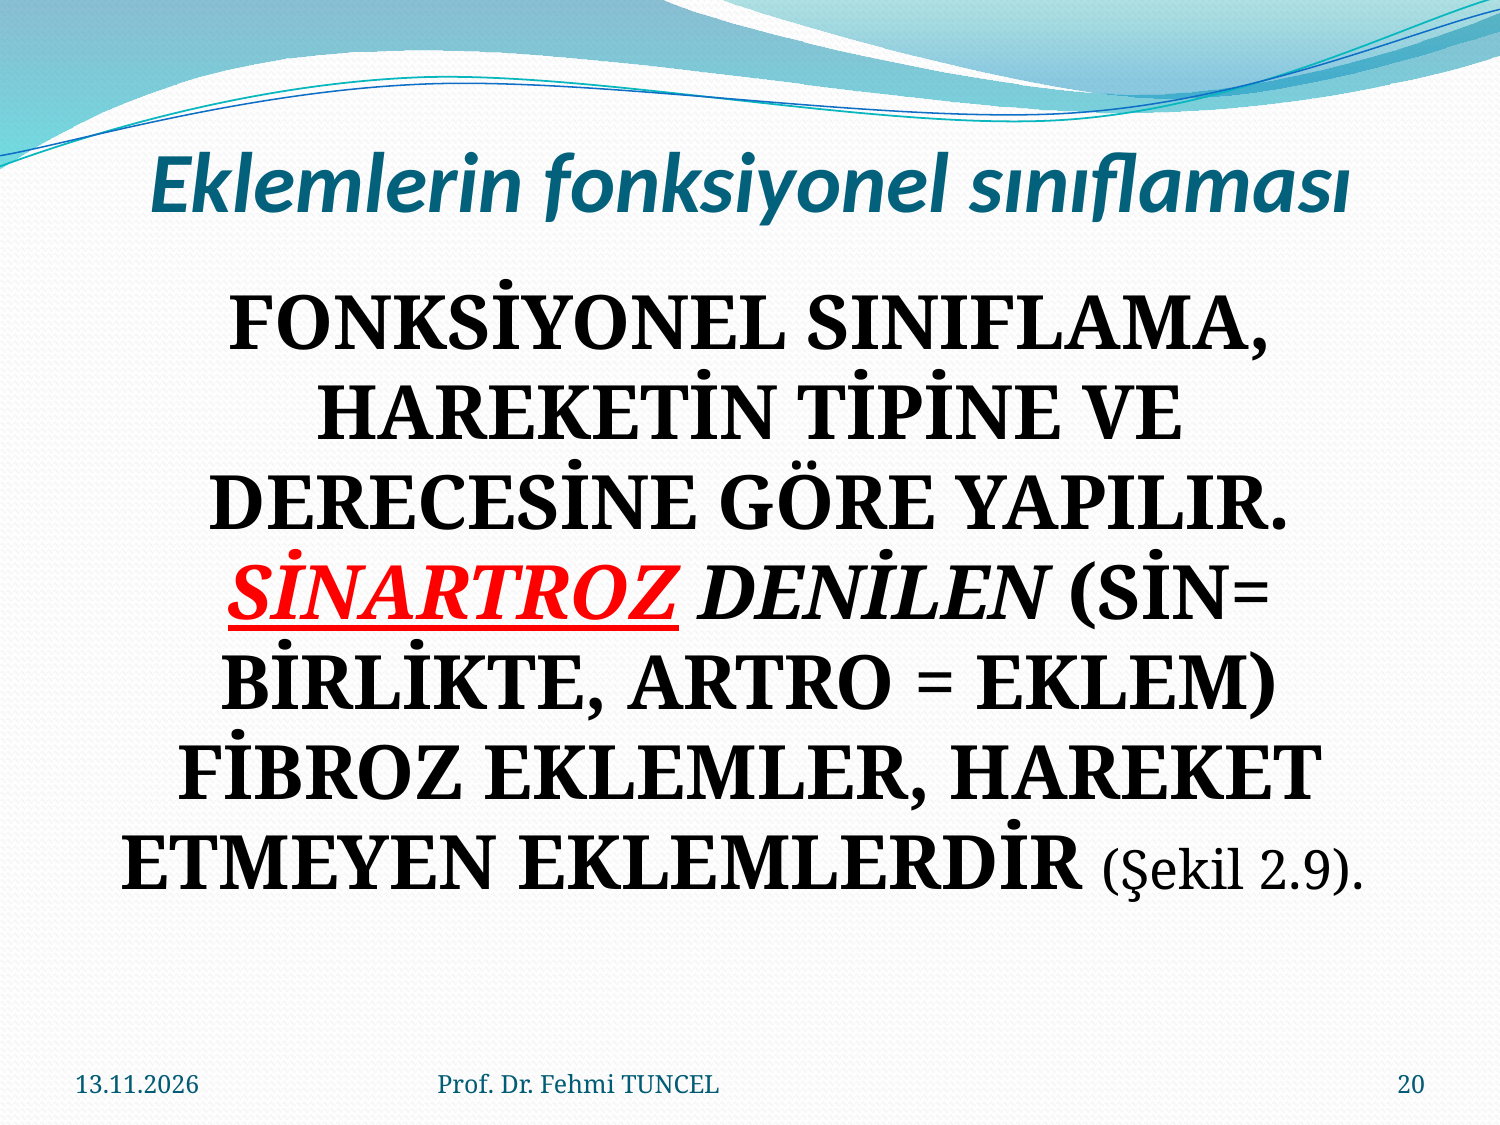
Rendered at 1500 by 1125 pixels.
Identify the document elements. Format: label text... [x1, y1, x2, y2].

footer Prof. Dr. Fehmi TUNCEL [437, 1042, 988, 1103]
title Eklemlerin fonksiyonel sınıflaması [76, 42, 1427, 231]
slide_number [75, 1042, 425, 1103]
list FONKSİYONEL SINIFLAMA, HAREKETİN TİPİNE VE DERECESİNE GÖRE YAPILIR. SİNARTROZ DENİLEN (SİN= BİRLİKTE, ARTRO = EKLEM) FİBROZ EKLEMLER, HAREKET ETMEYEN EKLEMLERDİR (Şekil 2.9). [75, 267, 1425, 1038]
slide_number 20 [1299, 1042, 1425, 1103]
